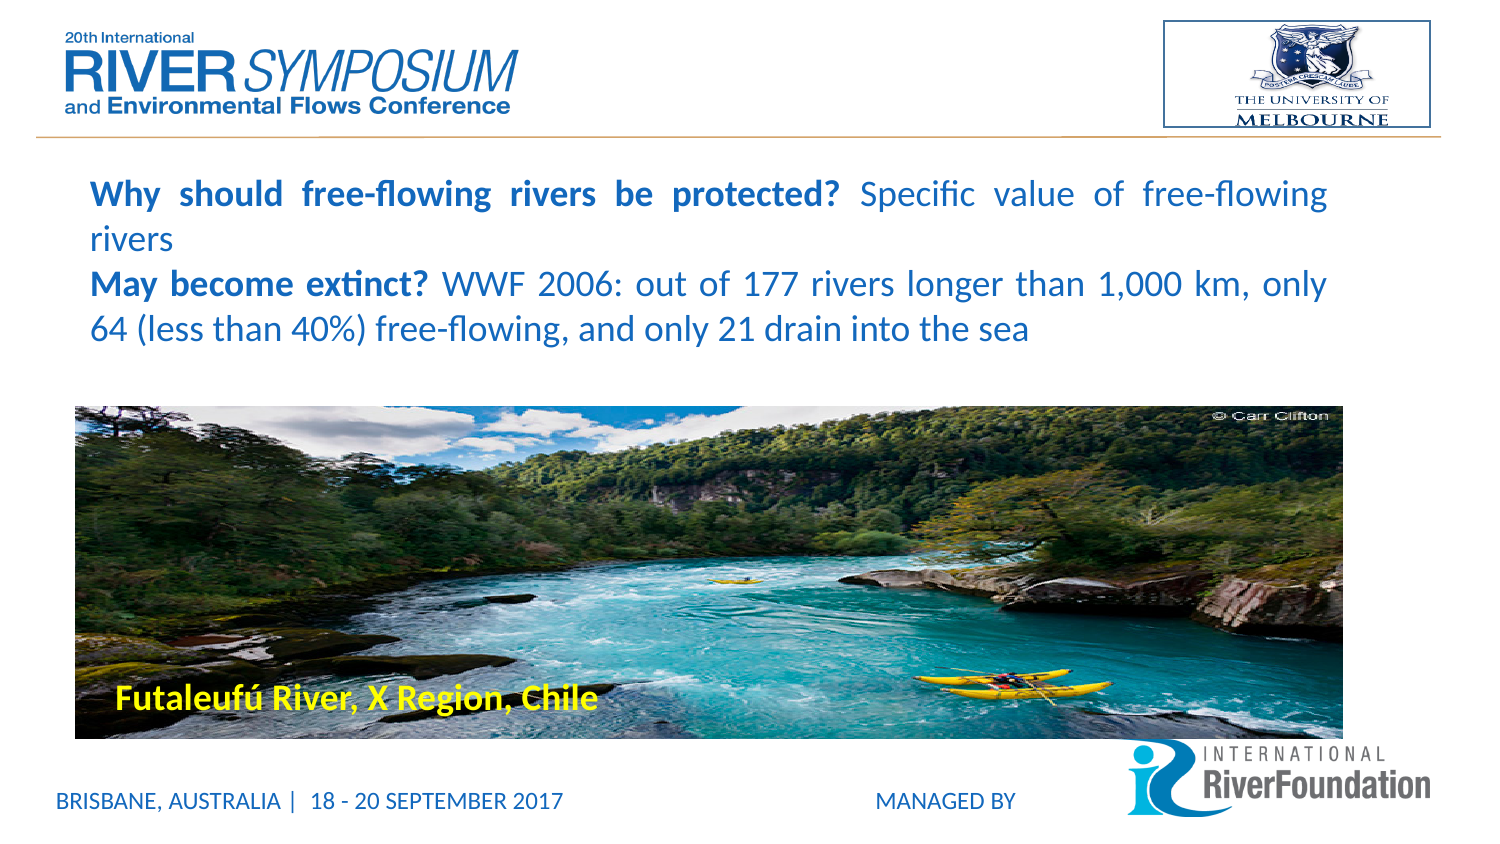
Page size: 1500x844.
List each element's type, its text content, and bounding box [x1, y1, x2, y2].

picture [1108, 739, 1176, 817]
picture [39, 22, 542, 132]
picture [1233, 22, 1390, 127]
text_box [1163, 20, 1431, 128]
text_box Why should free-flowing rivers be protected? Specific value of free-flowing rivers May become extinct? WWF 2006: out of 177 rivers longer than 1,000 km, only 64 (less than 40%) free-flowing, and only 21 drain into the sea [75, 161, 1343, 357]
text_box MANAGED BY [860, 777, 1072, 823]
text_box BRISBANE, AUSTRALIA | 18 - 20 SEPTEMBER 2017 [40, 777, 713, 823]
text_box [74, 406, 1343, 739]
picture [1172, 738, 1430, 817]
